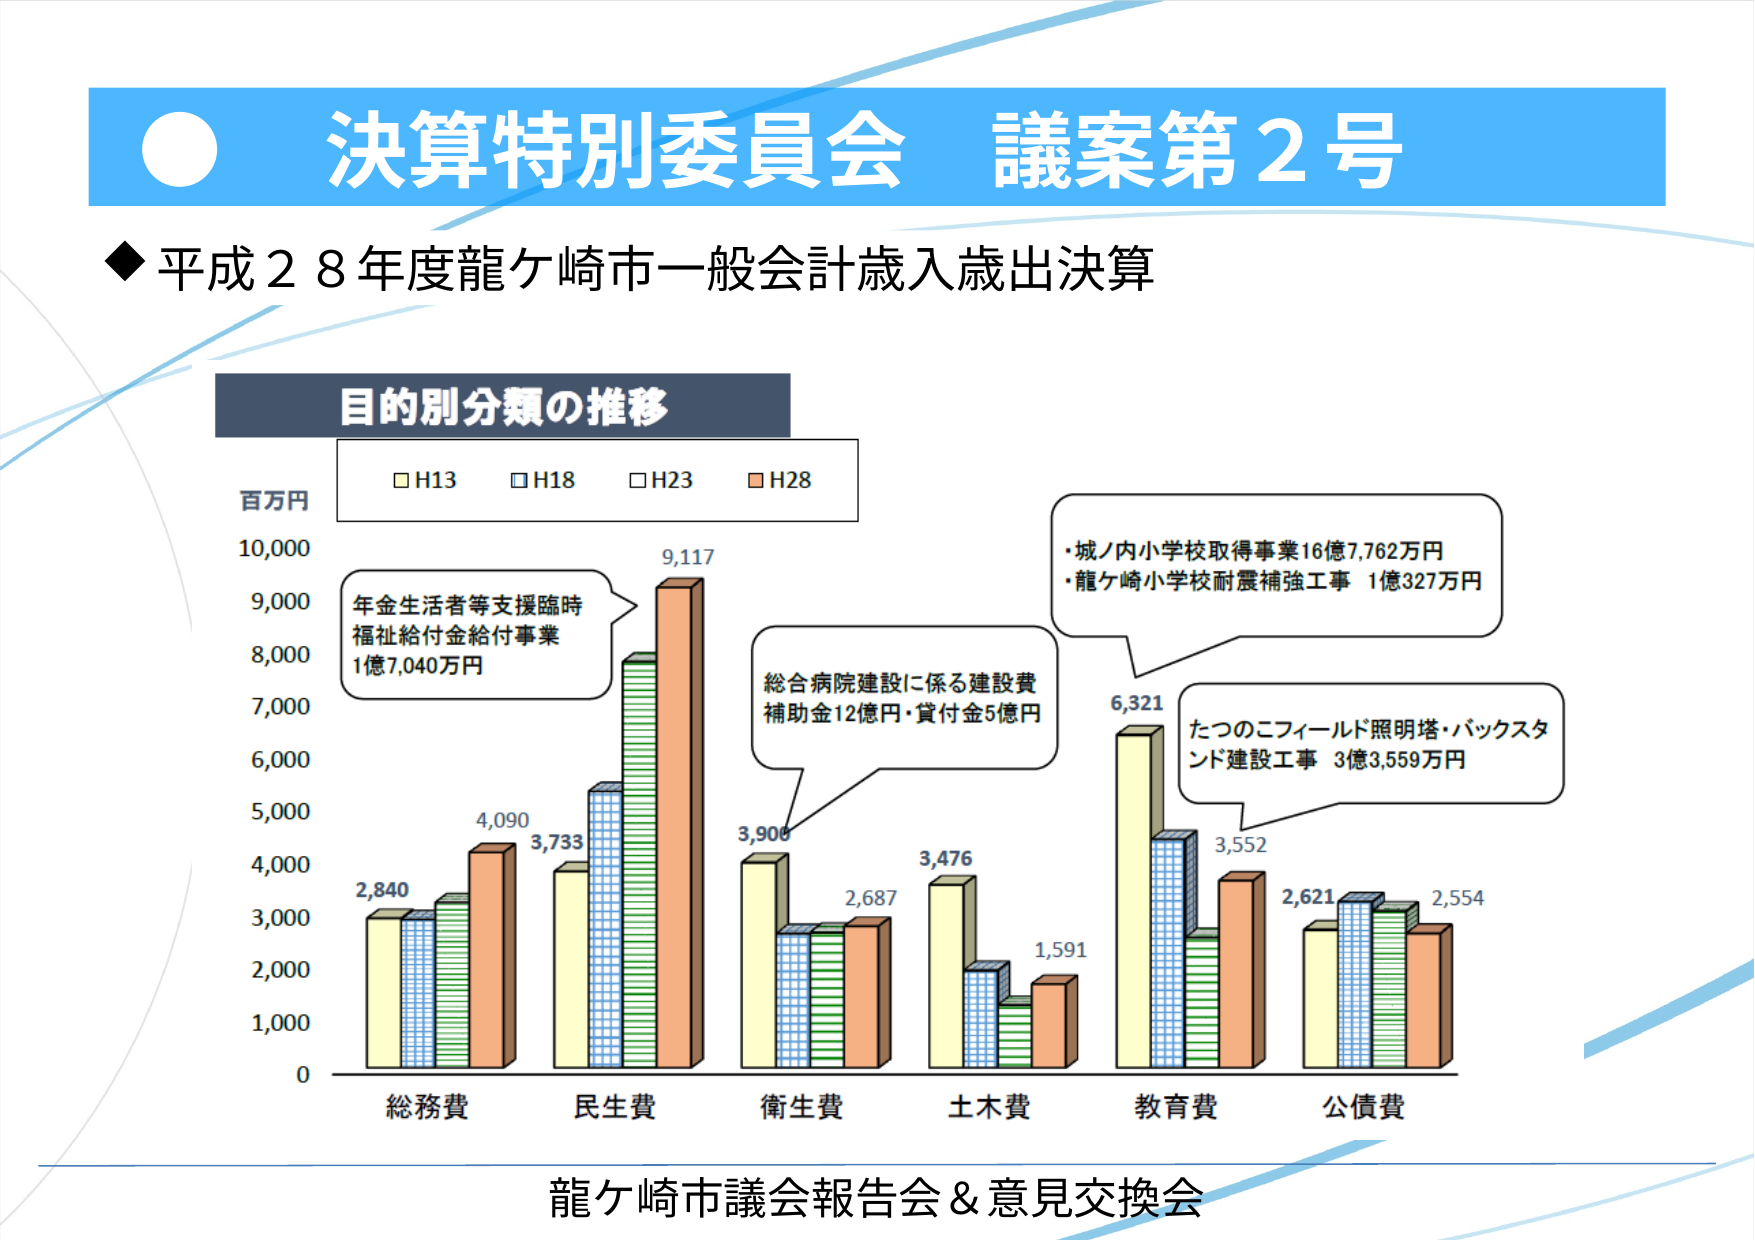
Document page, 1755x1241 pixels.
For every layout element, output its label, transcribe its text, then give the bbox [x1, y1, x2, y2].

title ● 決算特別委員会 議案第２号 [121, 88, 1634, 207]
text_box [38, 1163, 1717, 1167]
text_box 平成２８年度龍ケ崎市一般会計歳入歳出決算 [85, 230, 1208, 306]
text_box 龍ケ崎市議会報告会＆意見交換会 [439, 1177, 1314, 1231]
picture [0, 0, 1754, 1240]
